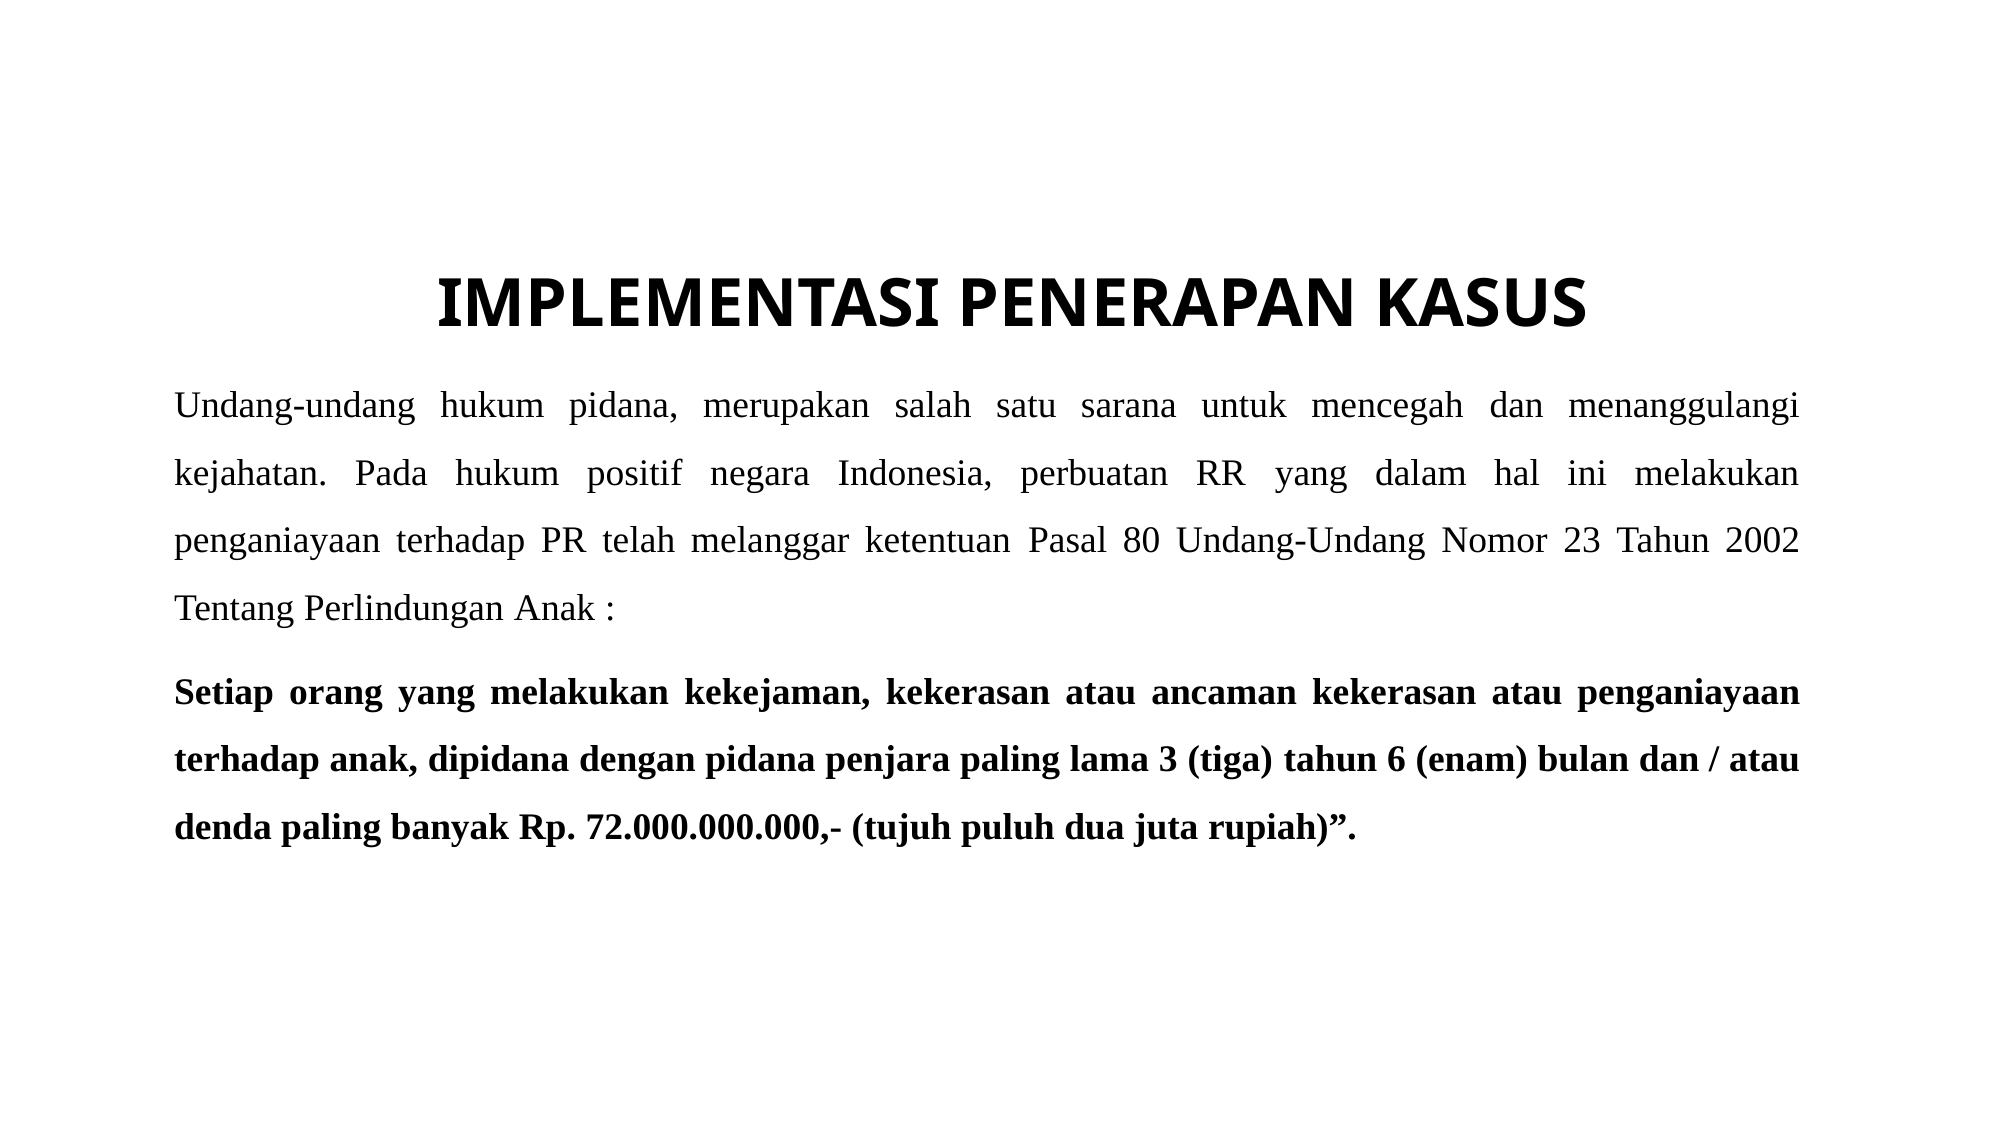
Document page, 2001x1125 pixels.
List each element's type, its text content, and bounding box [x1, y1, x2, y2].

title IMPLEMENTASI PENERAPAN KASUS [172, 196, 1855, 414]
list Undang-undang hukum pidana, merupakan salah satu sarana untuk mencegah dan menanggulangi kejahatan. Pada hukum positif negara Indonesia, perbuatan RR yang dalam hal ini melakukan penganiayaan terhadap PR telah melanggar ketentuan Pasal 80 Undang-Undang Nomor 23 Tahun 2002 Tentang Perlindungan Anak : Setiap orang yang melakukan kekejaman, kekerasan atau ancaman kekerasan atau penganiayaan terhadap anak, dipidana dengan pidana penjara paling lama 3 (tiga) tahun 6 (enam) bulan dan / atau denda paling banyak Rp. 72.000.000.000,- (tujuh puluh dua juta rupiah)”. [159, 288, 1828, 1026]
